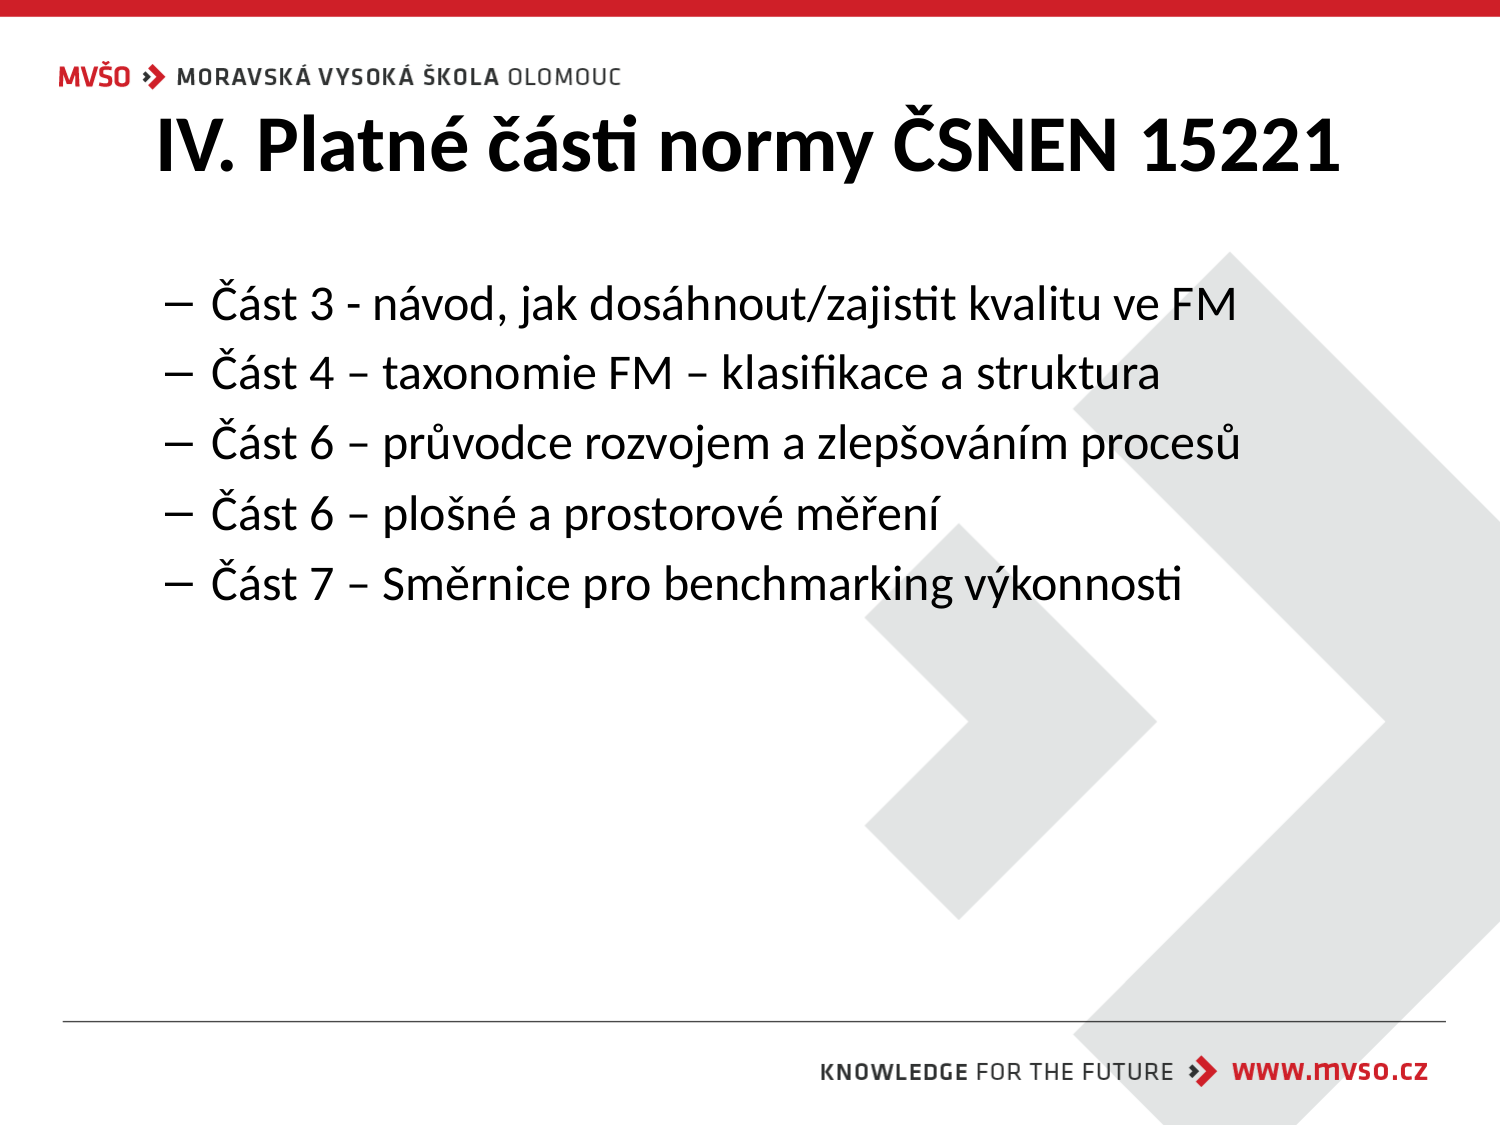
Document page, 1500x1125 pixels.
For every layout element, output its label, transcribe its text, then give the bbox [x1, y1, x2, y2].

list Část 3 - návod, jak dosáhnout/zajistit kvalitu ve FM Část 4 – taxonomie FM – klasifikace a struktura Část 6 – průvodce rozvojem a zlepšováním procesů Část 6 – plošné a prostorové měření Část 7 – Směrnice pro benchmarking výkonnosti [75, 262, 1425, 1005]
picture [0, 0, 1500, 1125]
title IV. Platné části normy ČSNEN 15221 [75, 45, 1425, 233]
